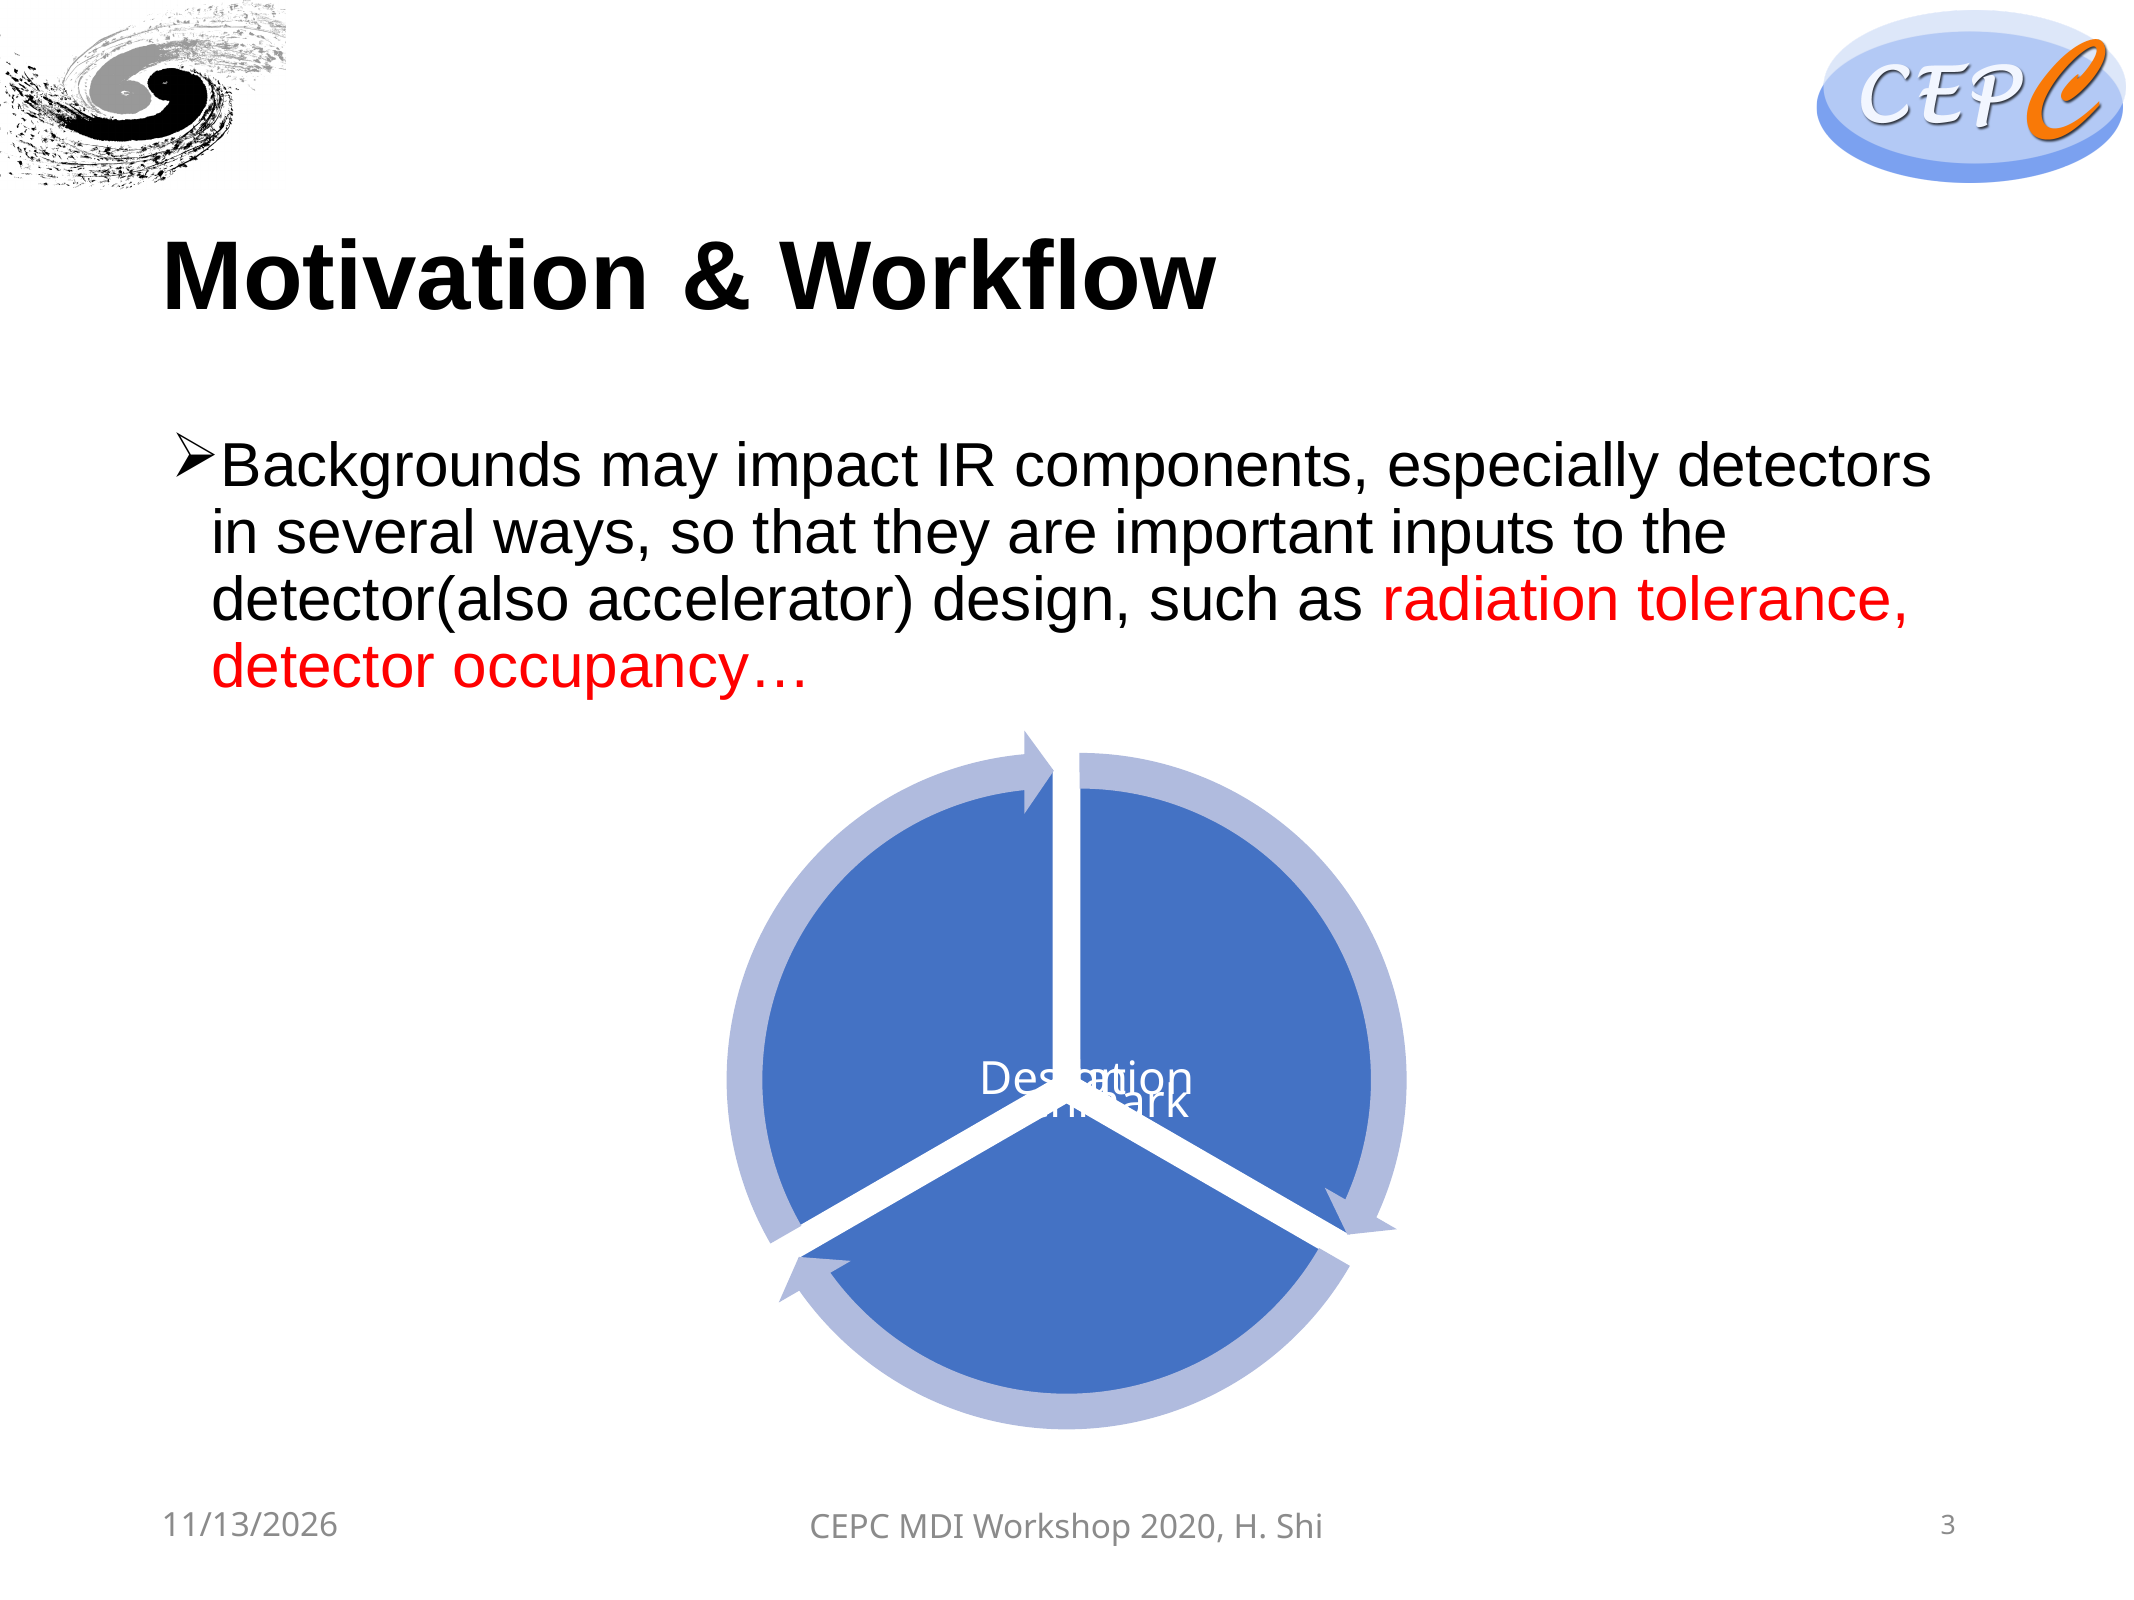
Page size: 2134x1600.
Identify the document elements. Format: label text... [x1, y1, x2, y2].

text_box & Workflow [666, 161, 1467, 395]
picture [1809, 0, 2133, 190]
picture [0, 0, 286, 190]
title Motivation [146, 161, 666, 395]
footer CEPC MDI Workshop 2020, H. Shi [706, 1482, 1427, 1569]
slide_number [146, 1482, 627, 1569]
list Backgrounds may impact IR components, especially detectors in several ways, so that they are important inputs to the detector(also accelerator) design, such as radiation tolerance, detector occupancy… [156, 425, 1978, 1457]
slide_number 3 [1918, 1496, 1971, 1555]
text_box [454, 719, 1679, 1463]
